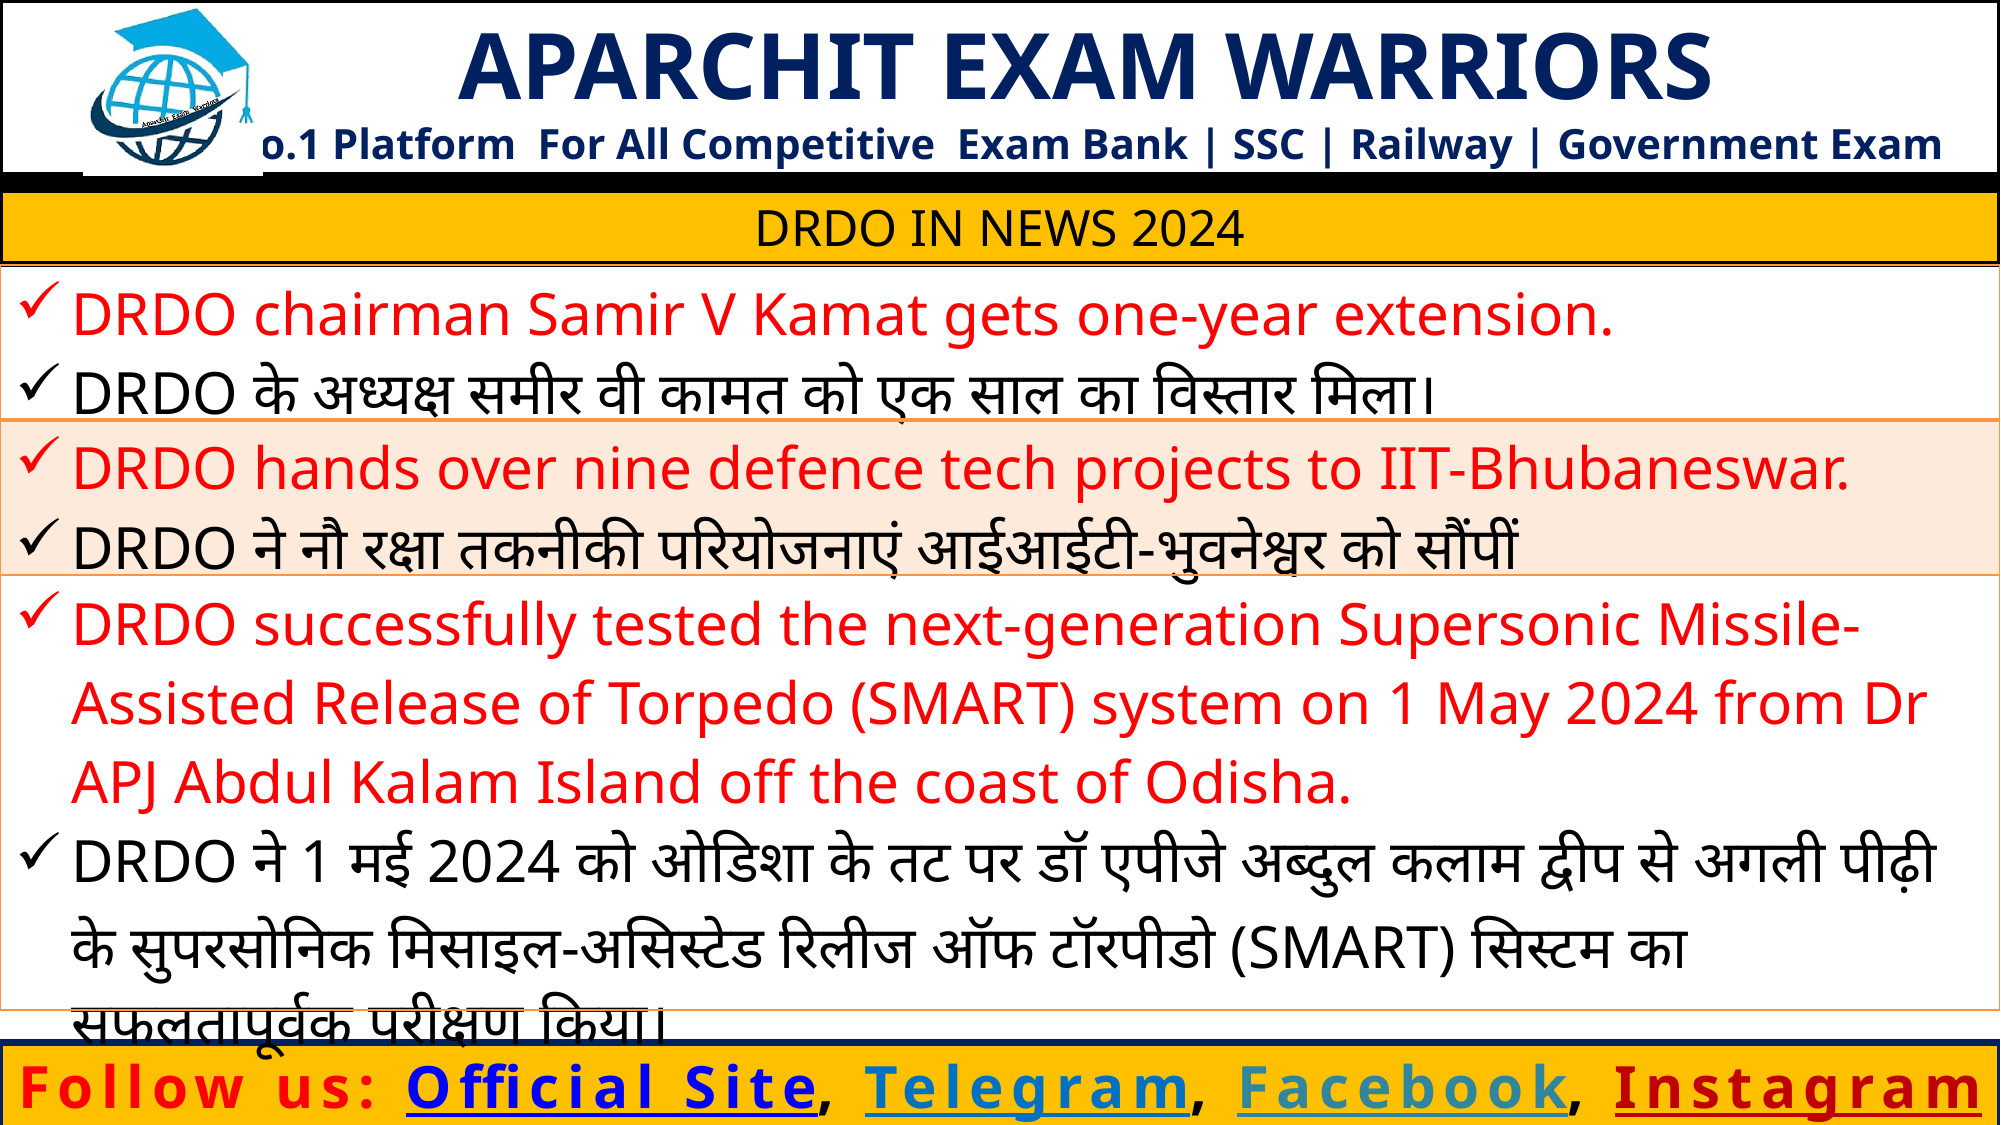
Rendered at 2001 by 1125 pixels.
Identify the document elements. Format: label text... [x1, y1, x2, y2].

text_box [0, 0, 2000, 184]
table_cell DRDO successfully tested the next-generation Supersonic Missile-Assisted Release of Torpedo (SMART) system on 1 May 2024 from Dr APJ Abdul Kalam Island off the coast of Odisha. DRDO ने 1 मई 2024 को ओडिशा के तट पर डॉ एपीजे अब्दुल कलाम द्वीप से अगली पीढ़ी के सुपरसोनिक मिसाइल-असिस्टेड रिलीज ऑफ टॉरपीडो (SMART) सिस्टम का सफलतापूर्वक परीक्षण किया। [1, 576, 1999, 1009]
table_cell DRDO hands over nine defence tech projects to IIT-Bhubaneswar. DRDO ने नौ रक्षा तकनीकी परियोजनाएं आईआईटी-भुवनेश्वर को सौंपीं [1, 422, 1999, 574]
table_header DRDO chairman Samir V Kamat gets one-year extension. DRDO के अध्यक्ष समीर वी कामत को एक साल का विस्तार मिला। [1, 266, 1999, 418]
text_box Follow us: Official Site, Telegram, Facebook, Instagram [0, 1042, 2000, 1125]
text_box DRDO IN NEWS 2024 [0, 194, 2000, 264]
